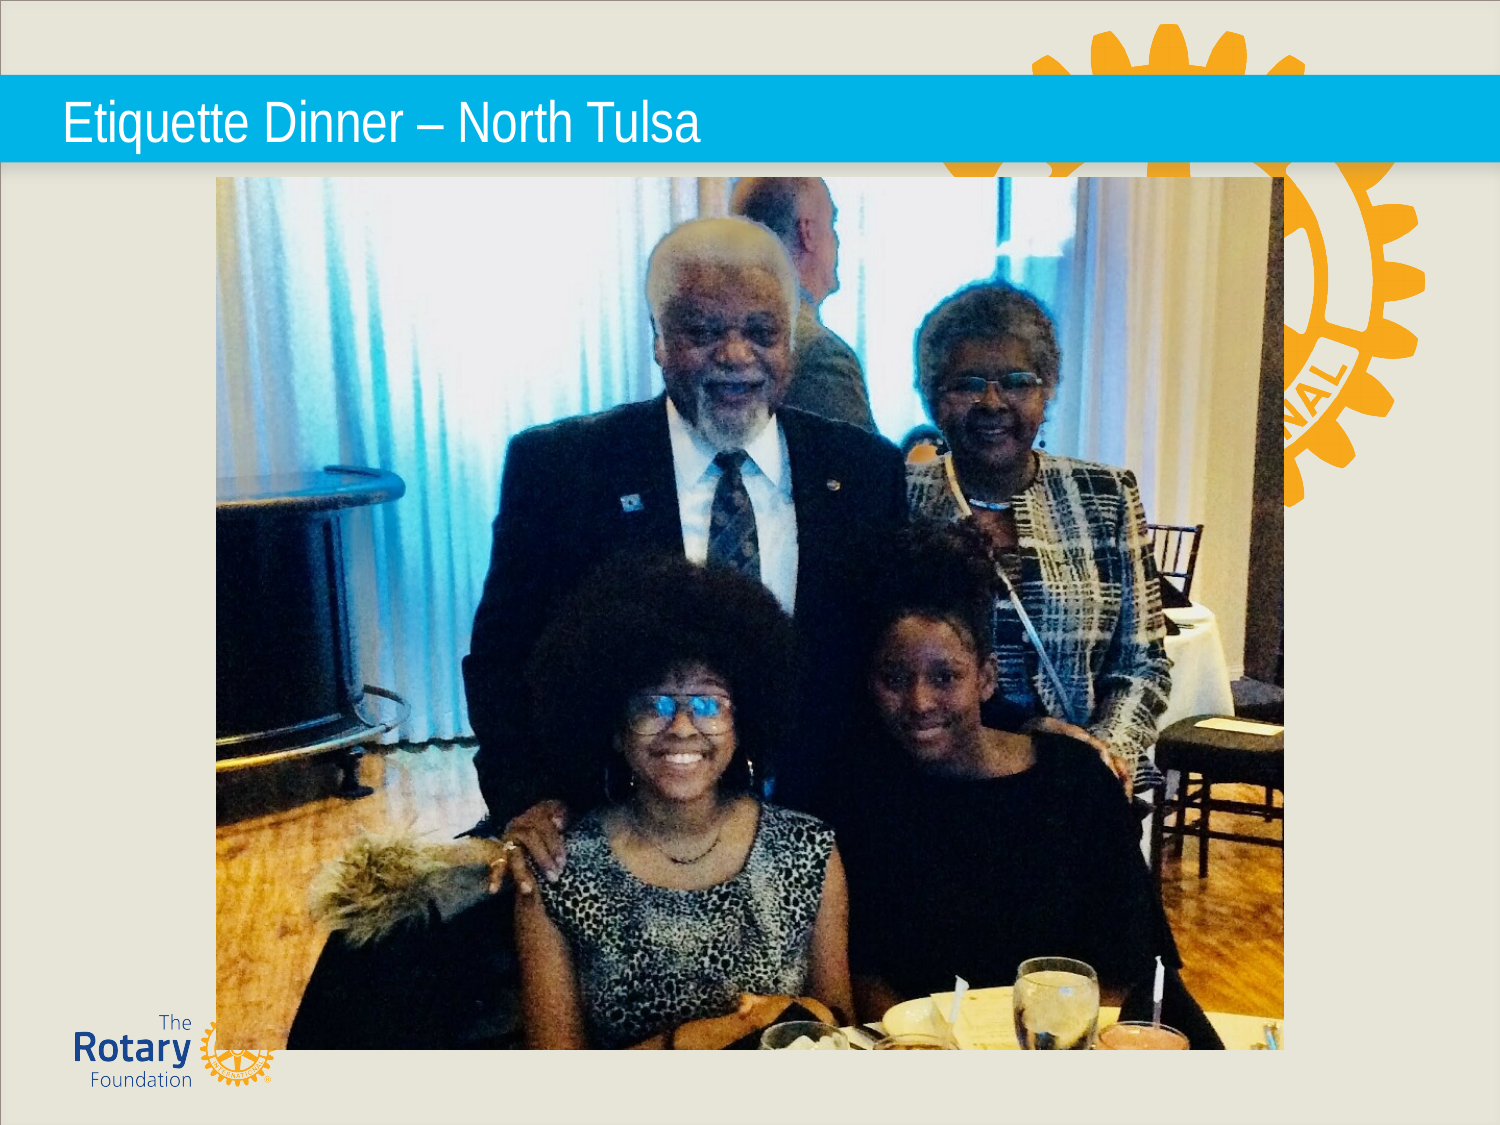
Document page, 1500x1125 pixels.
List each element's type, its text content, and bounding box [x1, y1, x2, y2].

title Etiquette Dinner – North Tulsa [62, 75, 1500, 163]
picture [912, 24, 1425, 74]
picture [75, 170, 1425, 1087]
